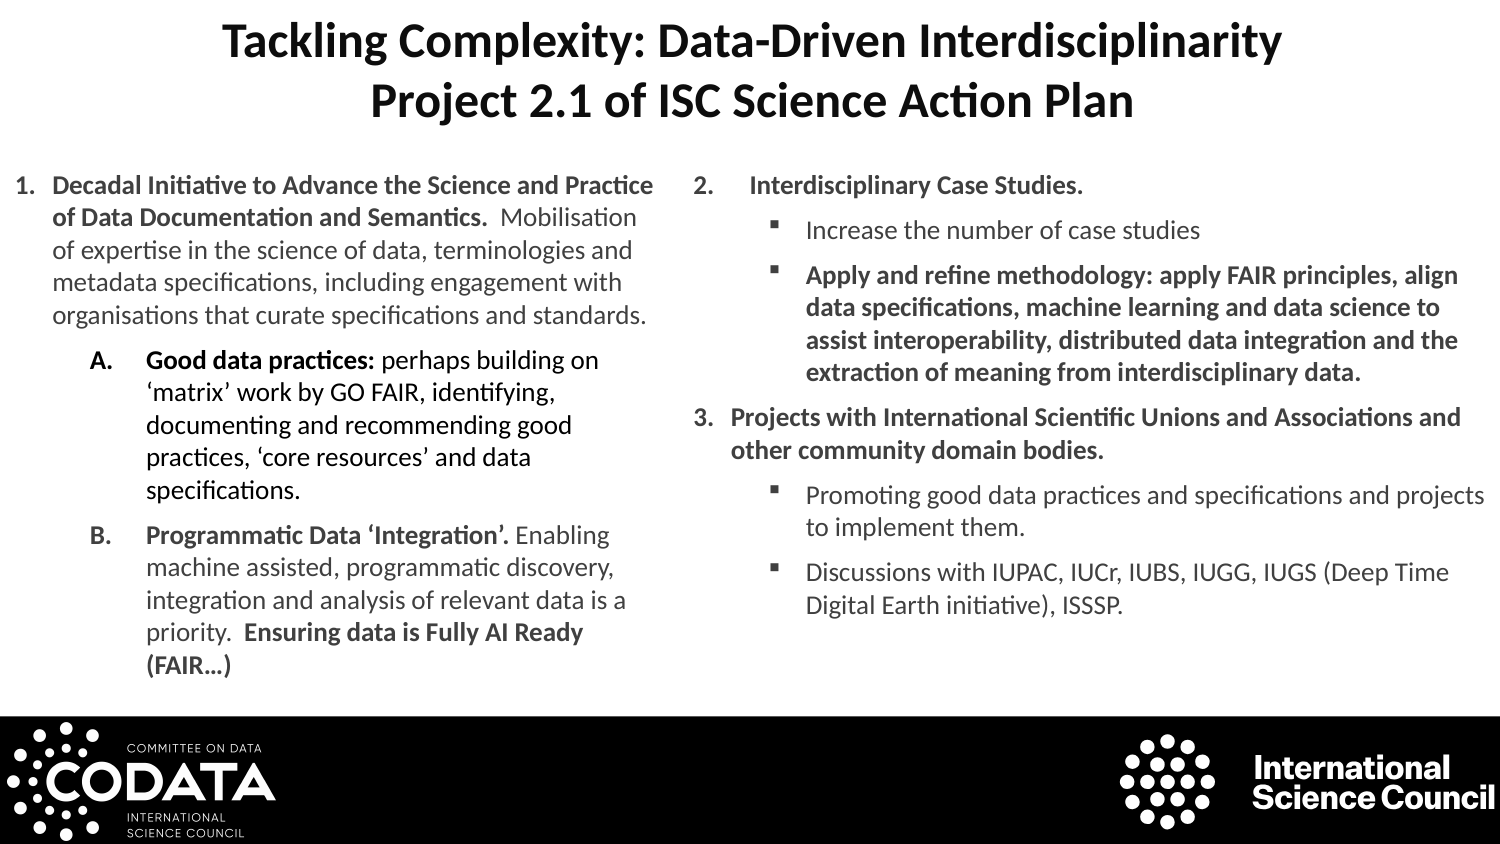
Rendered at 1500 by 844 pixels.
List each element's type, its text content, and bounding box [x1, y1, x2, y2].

picture [1116, 728, 1500, 836]
text_box Interdisciplinary Case Studies. Increase the number of case studies Apply and refine methodology: apply FAIR principles, align data specifications, machine learning and data science to assist interoperability, distributed data integration and the extraction of meaning from interdisciplinary data. Projects with International Scientific Unions and Associations and other community domain bodies. Promoting good data practices and specifications and projects to implement them. Discussions with IUPAC, IUCr, IUBS, IUGG, IUGS (Deep Time Digital Earth initiative), ISSSP. [678, 159, 1500, 717]
text_box Decadal Initiative to Advance the Science and Practice of Data Documentation and Semantics. Mobilisation of expertise in the science of data, terminologies and metadata specifications, including engagement with organisations that curate specifications and standards. Good data practices: perhaps building on ‘matrix’ work by GO FAIR, identifying, documenting and recommending good practices, ‘core resources’ and data specifications. Programmatic Data ‘Integration’. Enabling machine assisted, programmatic discovery, integration and analysis of relevant data is a priority. Ensuring data is Fully AI Ready (FAIR…) [0, 159, 679, 777]
picture [6, 722, 276, 841]
text_box Tackling Complexity: Data-Driven Interdisciplinarity Project 2.1 of ISC Science Action Plan [122, 0, 1384, 135]
text_box [279, 717, 1500, 844]
